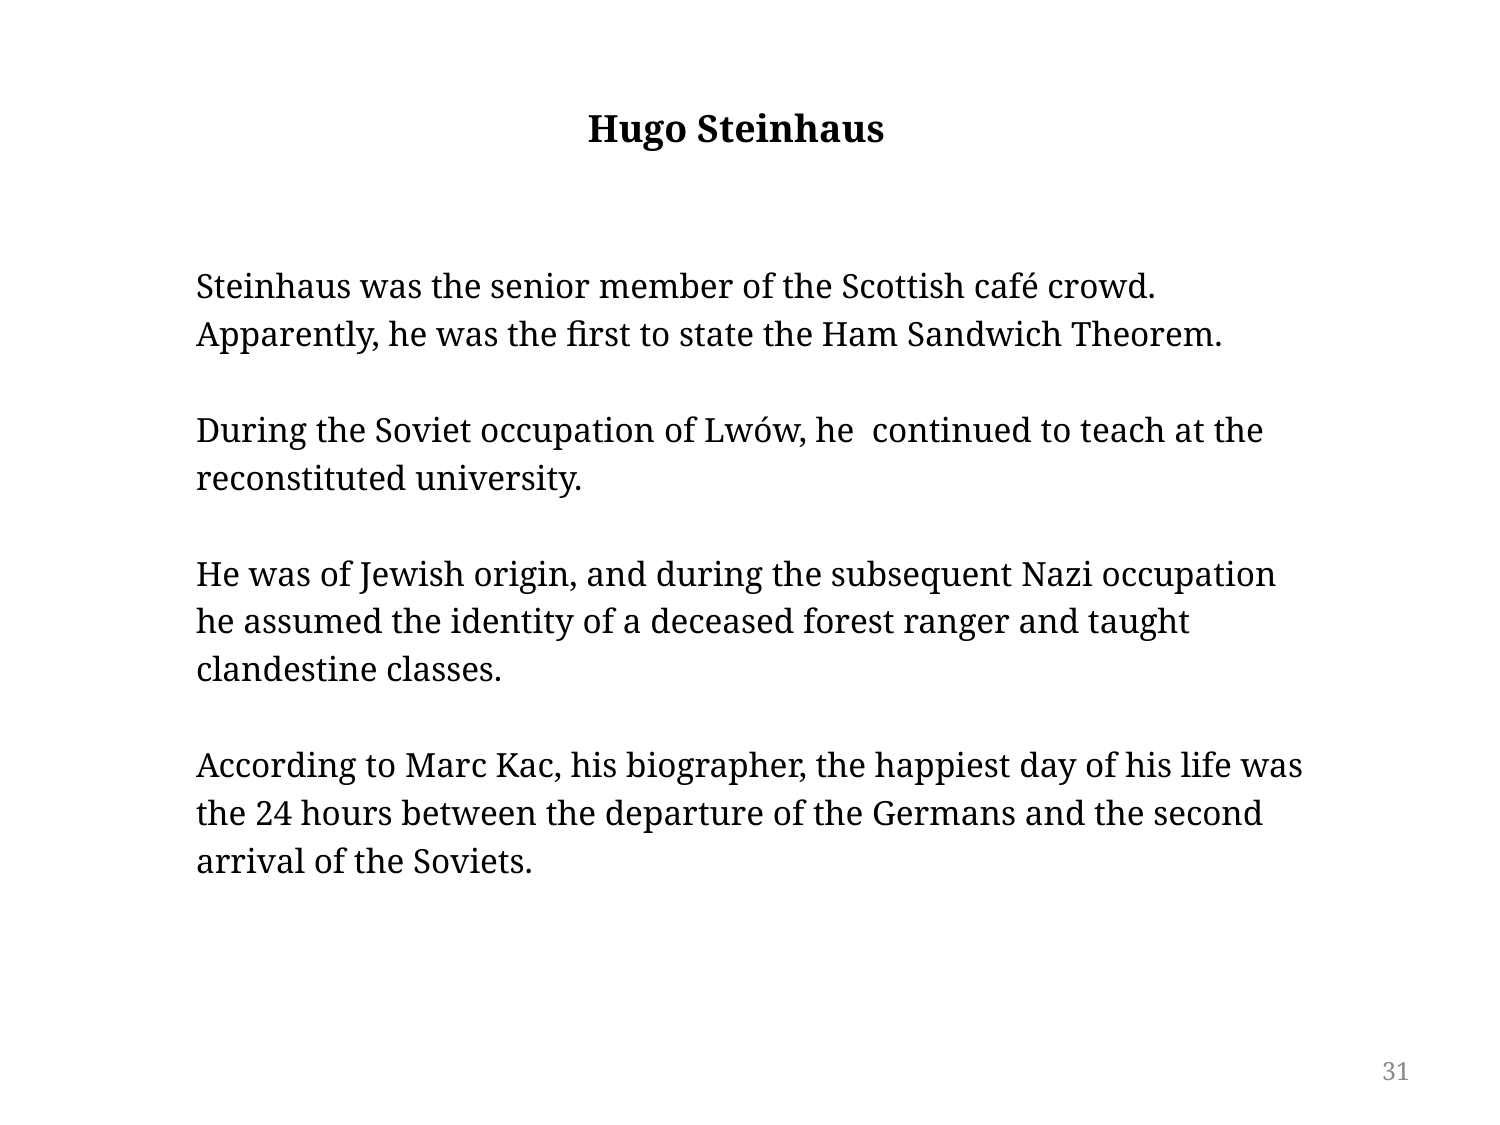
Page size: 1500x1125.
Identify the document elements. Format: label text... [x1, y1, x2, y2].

text_box Steinhaus was the senior member of the Scottish café crowd. Apparently, he was the first to state the Ham Sandwich Theorem. During the Soviet occupation of Lwów, he continued to teach at the reconstituted university. He was of Jewish origin, and during the subsequent Nazi occupation he assumed the identity of a deceased forest ranger and taught clandestine classes. According to Marc Kac, his biographer, the happiest day of his life was the 24 hours between the departure of the Germans and the second arrival of the Soviets. [181, 249, 1321, 888]
text_box Hugo Steinhaus [108, 97, 1365, 158]
slide_number 31 [1074, 1042, 1425, 1103]
